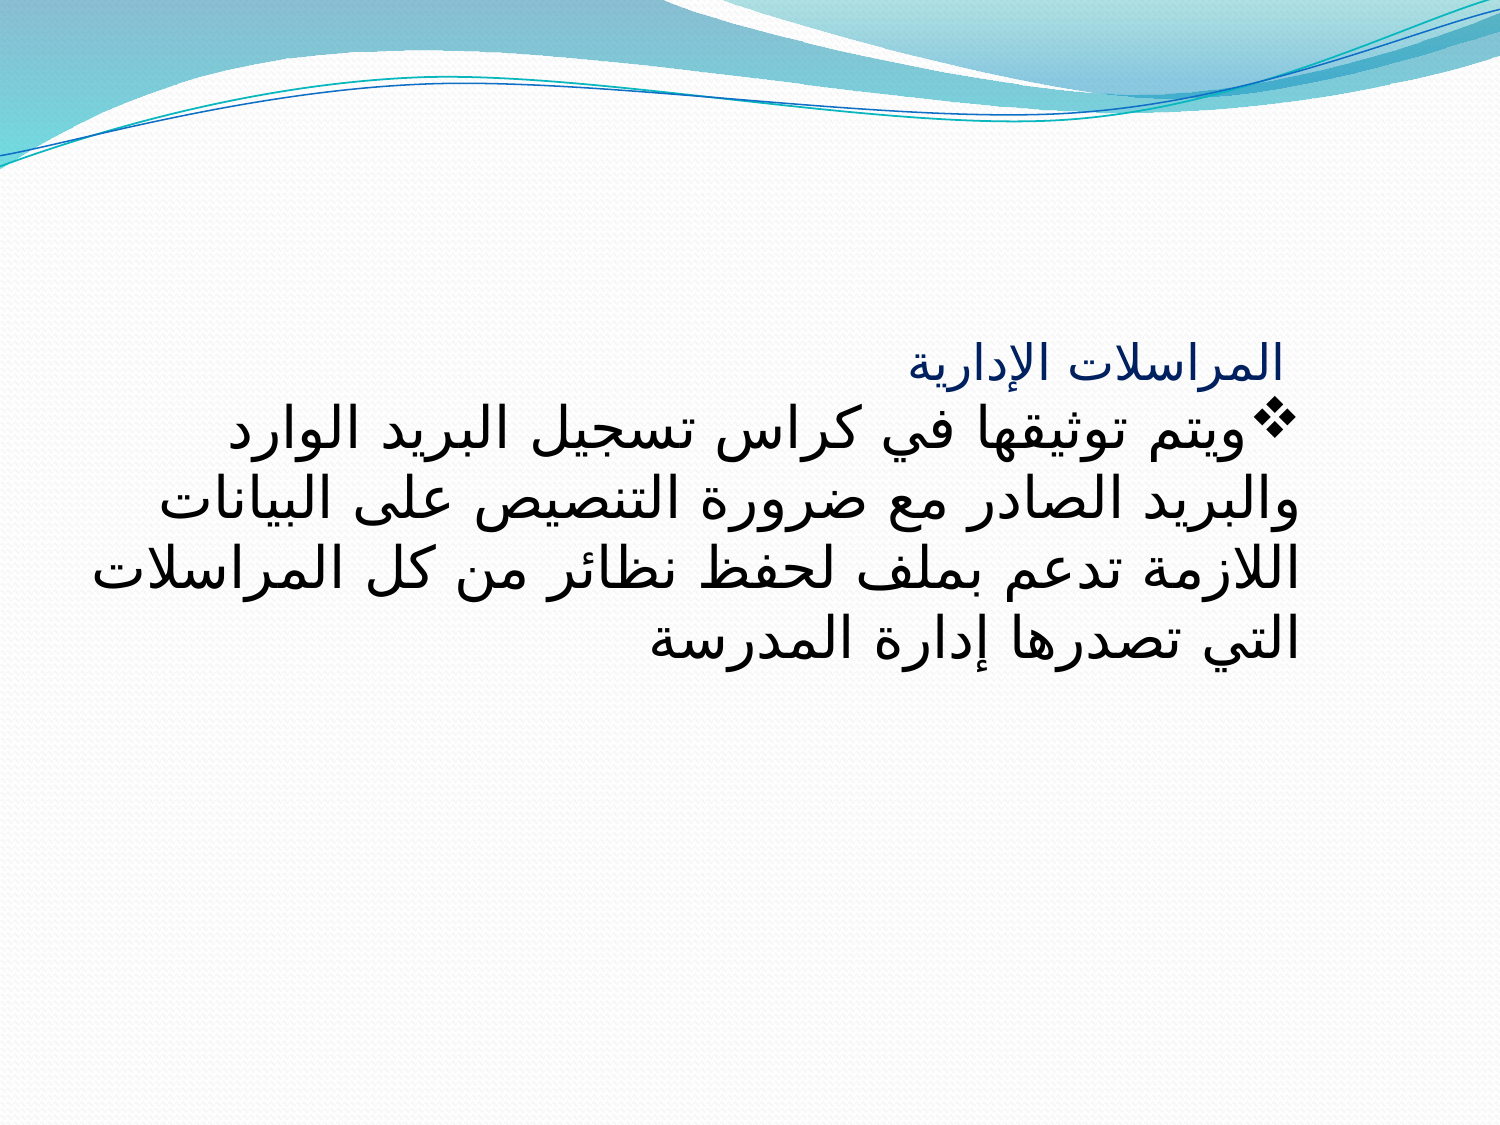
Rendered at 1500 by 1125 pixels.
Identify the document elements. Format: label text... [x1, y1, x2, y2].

text_box المراسلات الإدارية ويتم توثيقها في كراس تسجيل البريد الوارد والبريد الصادر مع ضرورة التنصيص على البيانات اللازمة تدعم بملف لحفظ نظائر من كل المراسلات التي تصدرها إدارة المدرسة [41, 172, 1317, 1125]
